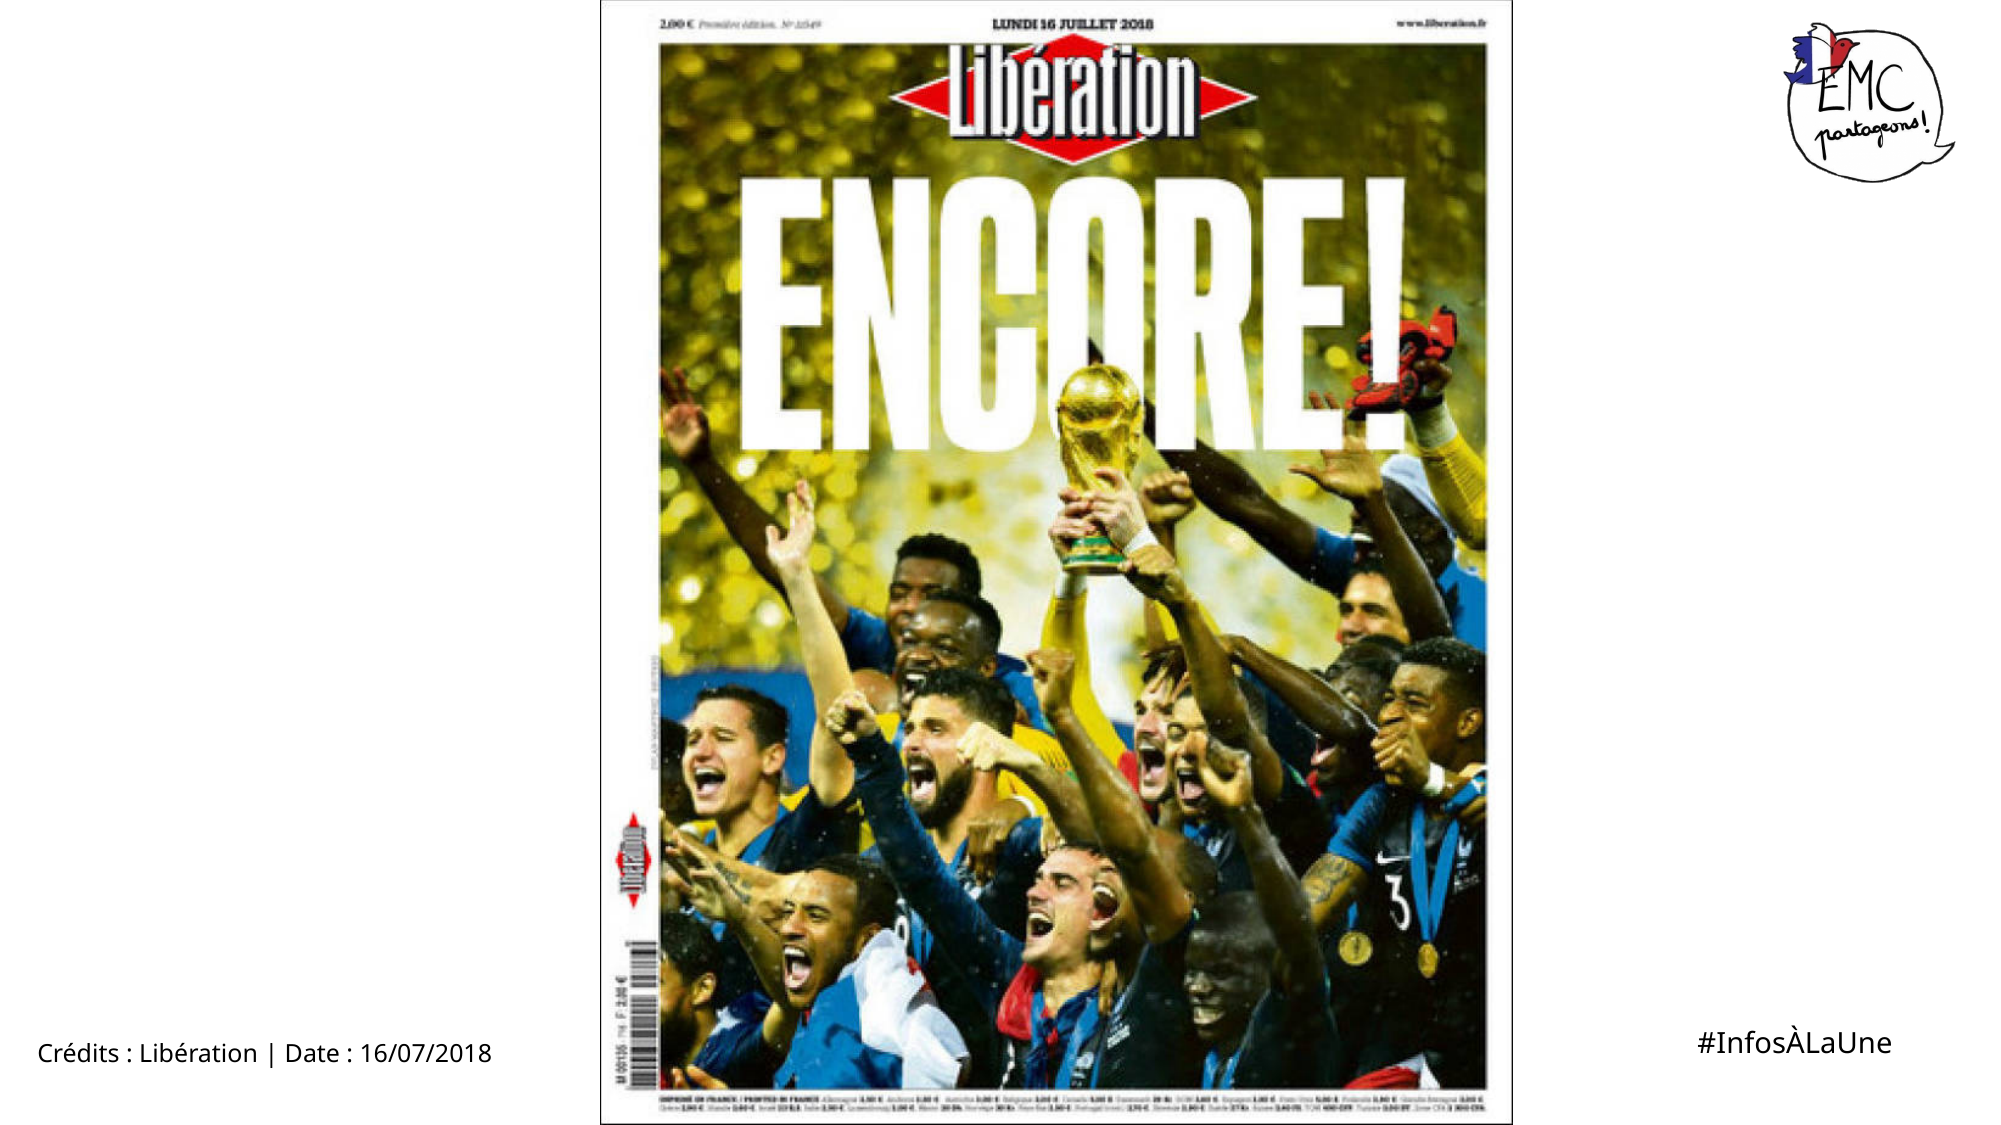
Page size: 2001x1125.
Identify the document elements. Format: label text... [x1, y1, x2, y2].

picture [1774, 19, 1966, 189]
text_box Crédits : Libération | Date : 16/07/2018 [22, 1029, 527, 1076]
picture [599, 0, 1513, 1125]
text_box #InfosÀLaUne [1682, 1017, 1946, 1068]
